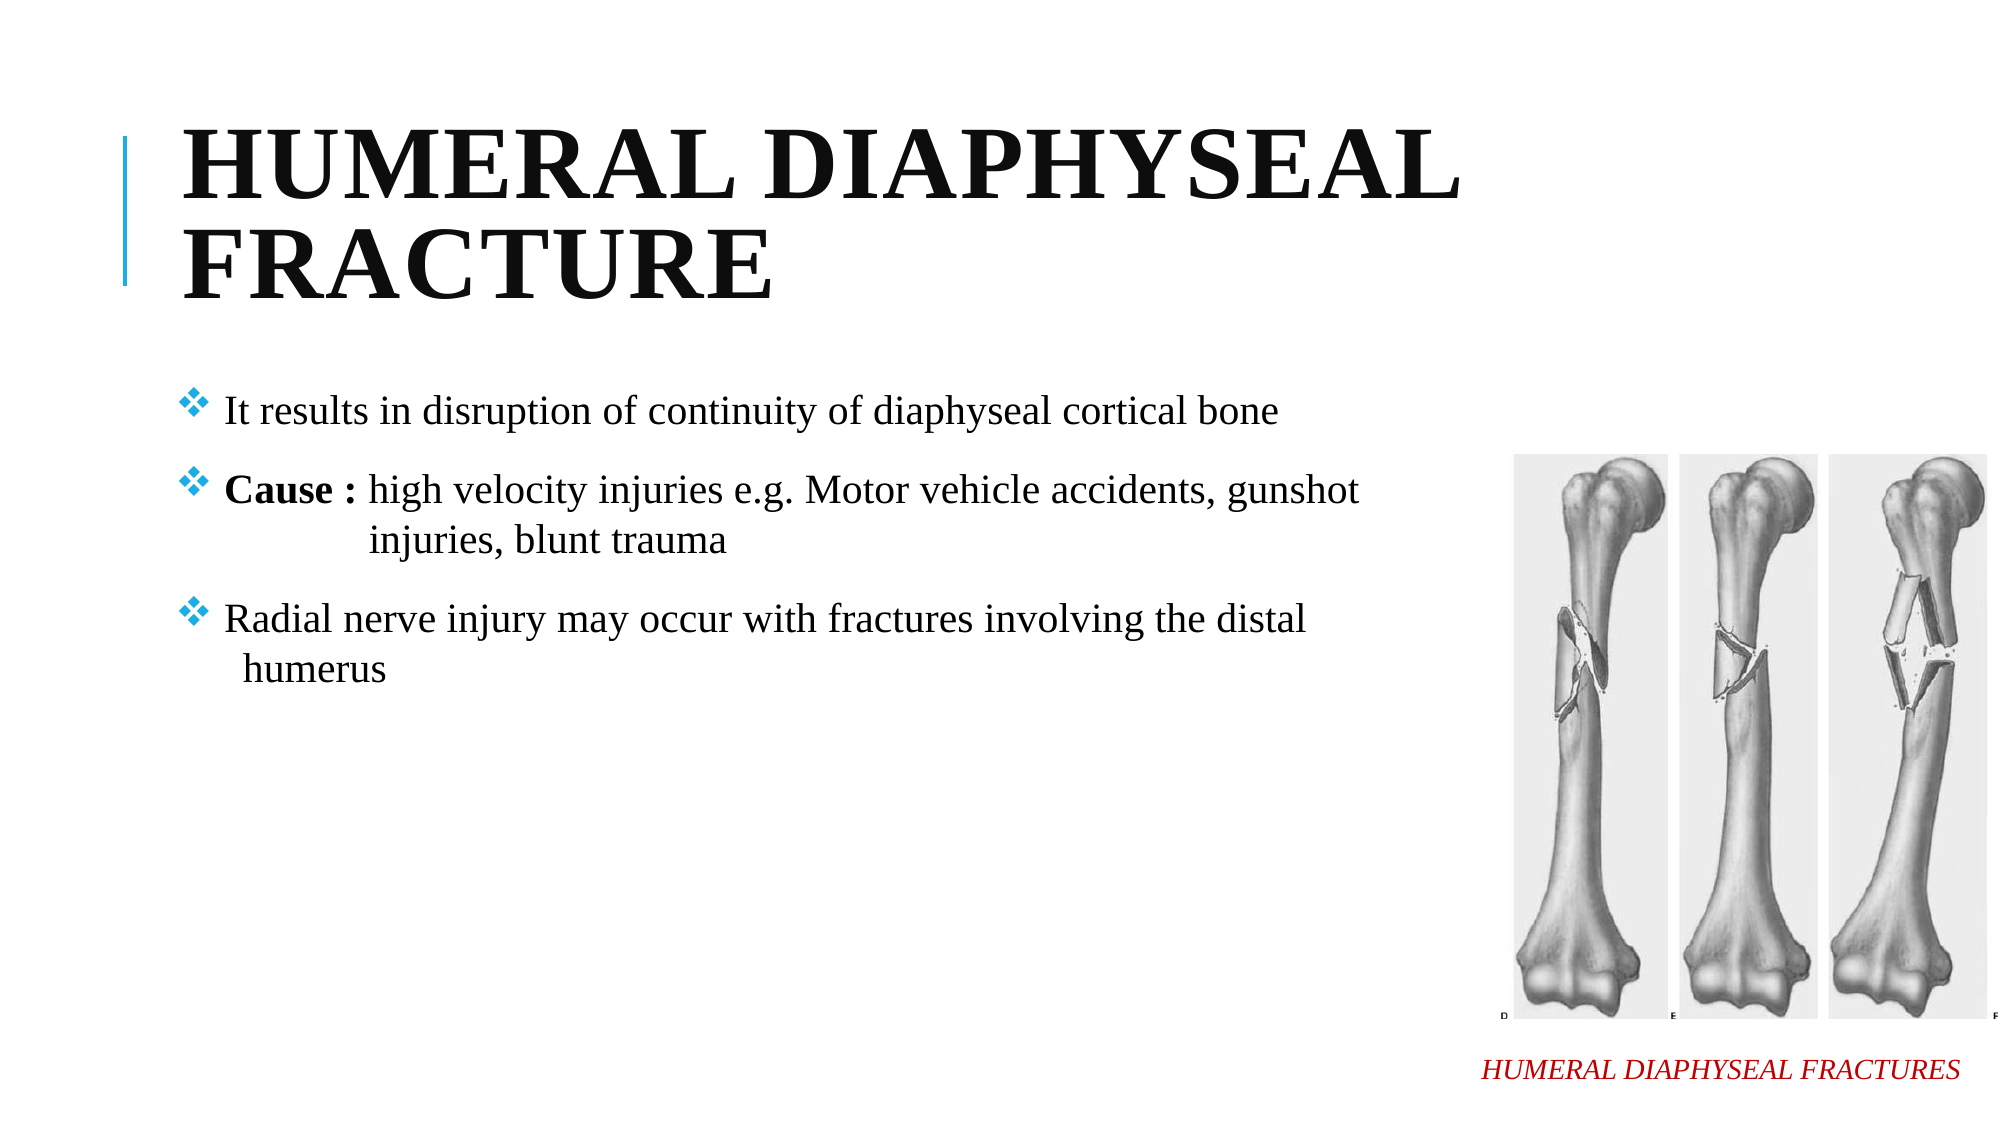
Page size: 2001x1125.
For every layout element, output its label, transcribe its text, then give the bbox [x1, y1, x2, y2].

title HUMERAL DIAPHYSEAL FRACTURE [168, 96, 1763, 342]
picture [1500, 454, 1998, 1019]
list It results in disruption of continuity of diaphyseal cortical bone Cause : high velocity injuries e.g. Motor vehicle accidents, gunshot injuries, blunt trauma Radial nerve injury may occur with fractures involving the distal humerus [168, 375, 1763, 1035]
text_box HUMERAL DIAPHYSEAL FRACTURES [1466, 1043, 1998, 1093]
